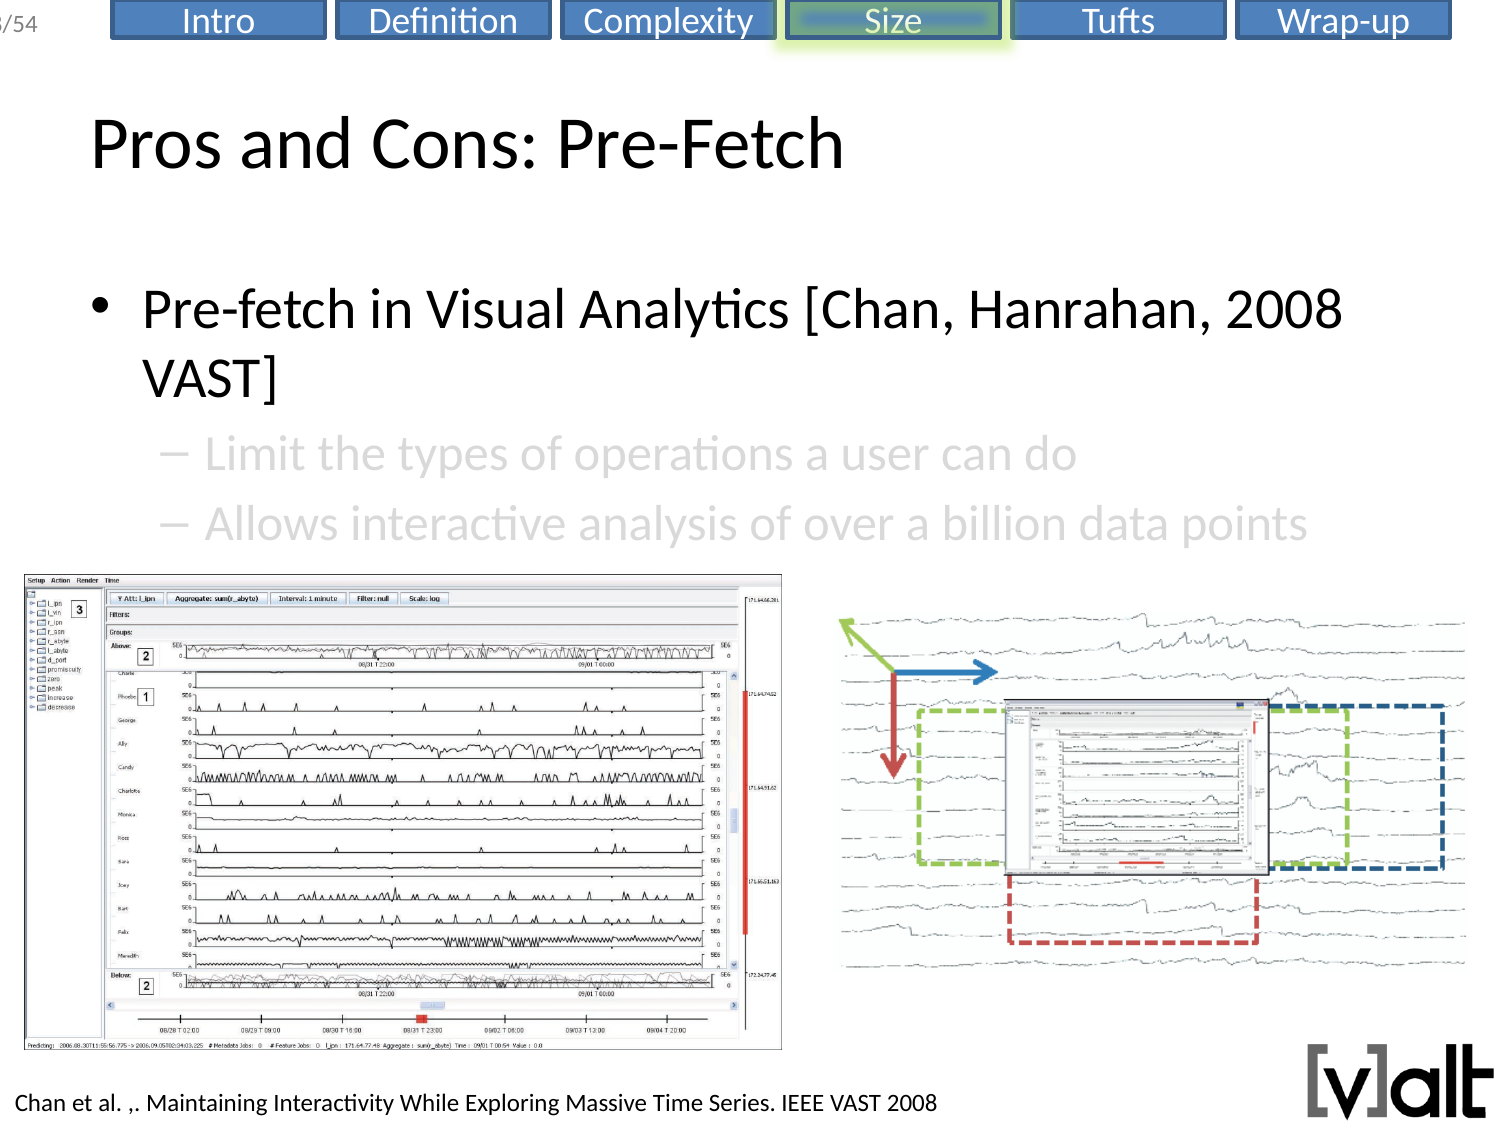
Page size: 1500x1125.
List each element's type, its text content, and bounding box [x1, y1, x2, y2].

picture [24, 574, 782, 1050]
picture [1299, 1034, 1500, 1125]
list Pre-fetch in Visual Analytics [Chan, Hanrahan, 2008 VAST] Limit the types of operations a user can do Allows interactive analysis of over a billion data points [75, 262, 1425, 563]
picture [832, 612, 1473, 978]
text_box Chan et al. ,. Maintaining Interactivity While Exploring Massive Time Series. IEEE VAST 2008 [0, 1079, 1400, 1125]
text_box [785, 0, 1002, 40]
title Pros and Cons: Pre-Fetch [75, 45, 1425, 233]
